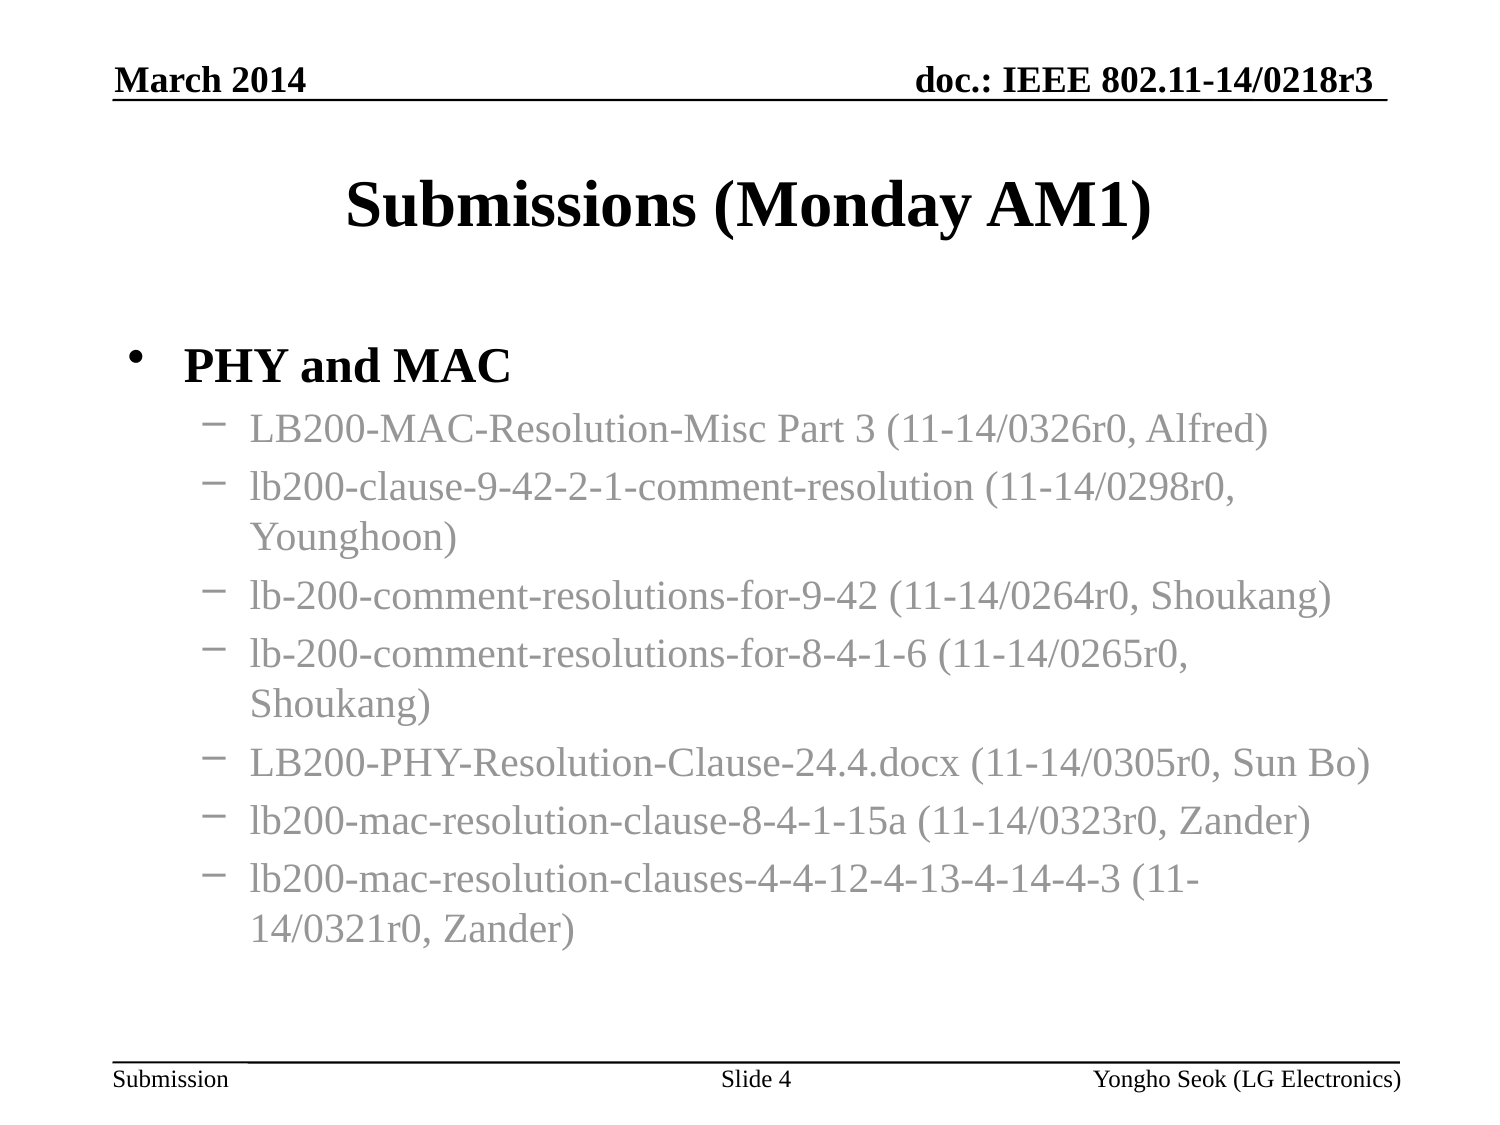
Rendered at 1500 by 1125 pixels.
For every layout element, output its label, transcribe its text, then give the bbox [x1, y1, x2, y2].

footer Yongho Seok (LG Electronics) [1088, 1061, 1402, 1093]
slide_number Slide 4 [712, 1061, 800, 1093]
title Submissions (Monday AM1) [112, 112, 1388, 288]
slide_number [114, 54, 309, 101]
list PHY and MAC LB200-MAC-Resolution-Misc Part 3 (11-14/0326r0, Alfred) lb200-clause-9-42-2-1-comment-resolution (11-14/0298r0, Younghoon) lb-200-comment-resolutions-for-9-42 (11-14/0264r0, Shoukang) lb-200-comment-resolutions-for-8-4-1-6 (11-14/0265r0, Shoukang) LB200-PHY-Resolution-Clause-24.4.docx (11-14/0305r0, Sun Bo) lb200-mac-resolution-clause-8-4-1-15a (11-14/0323r0, Zander) lb200-mac-resolution-clauses-4-4-12-4-13-4-14-4-3 (11-14/0321r0, Zander) [112, 324, 1388, 1001]
